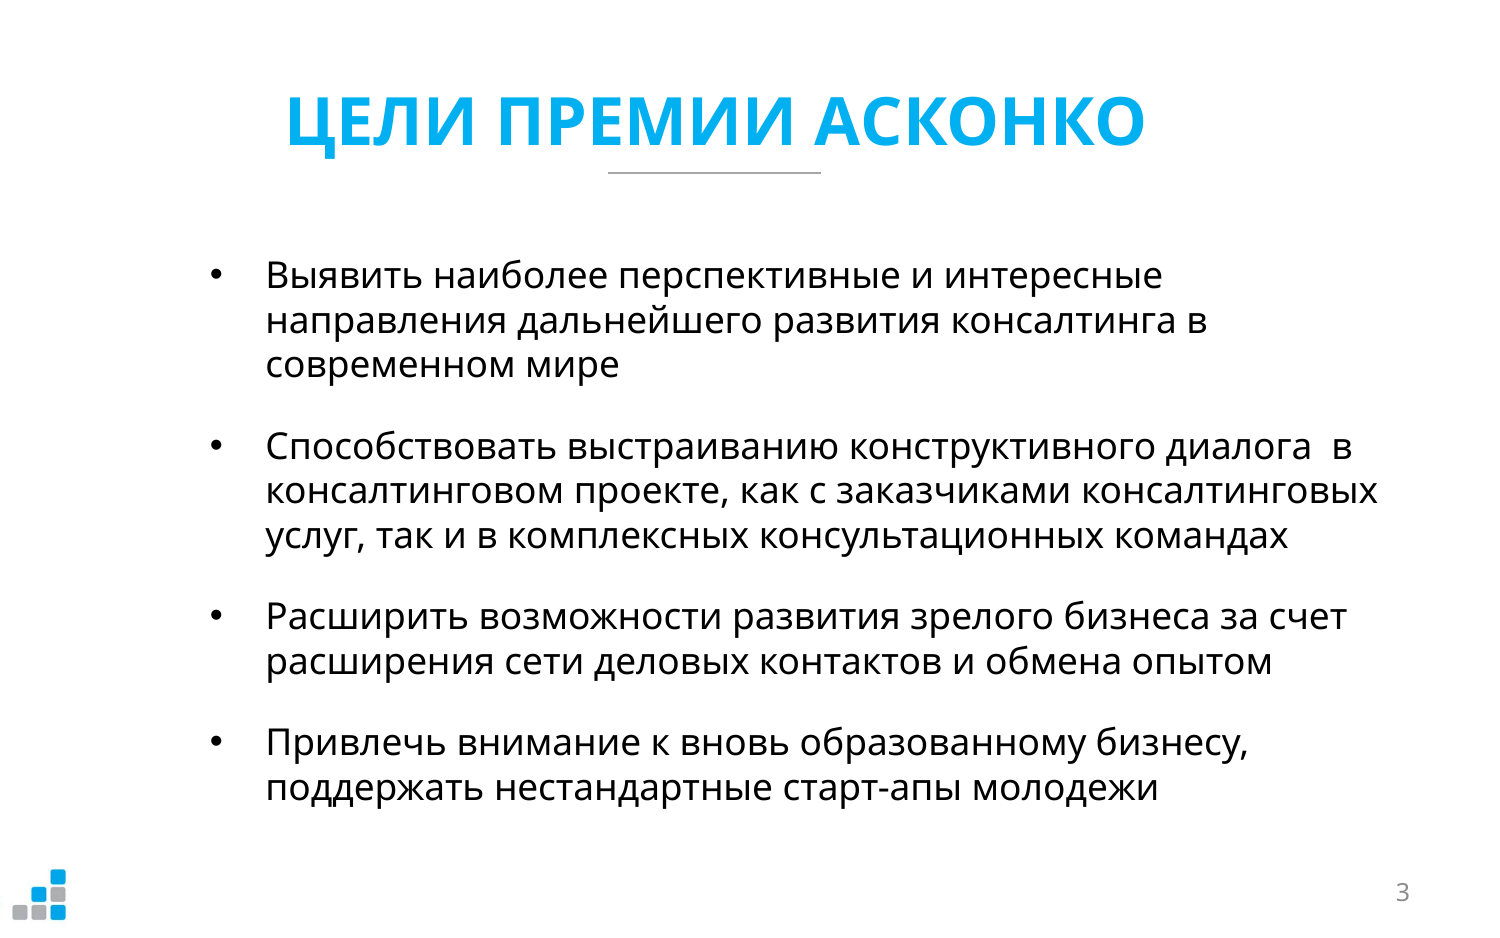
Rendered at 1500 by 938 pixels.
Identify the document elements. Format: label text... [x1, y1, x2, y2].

list Выявить наиболее перспективные и интересные направления дальнейшего развития консалтинга в современном мире Способствовать выстраиванию конструктивного диалога в консалтинговом проекте, как с заказчиками консалтинговых услуг, так и в комплексных консультационных командах Расширить возможности развития зрелого бизнеса за счет расширения сети деловых контактов и обмена опытом Привлечь внимание к вновь образованному бизнесу, поддержать нестандартные старт-апы молодежи [194, 244, 1400, 824]
text_box ЦЕЛИ ПРЕМИИ АСКОНКО [41, 40, 1392, 197]
picture [0, 858, 77, 930]
slide_number 3 [1074, 868, 1425, 919]
